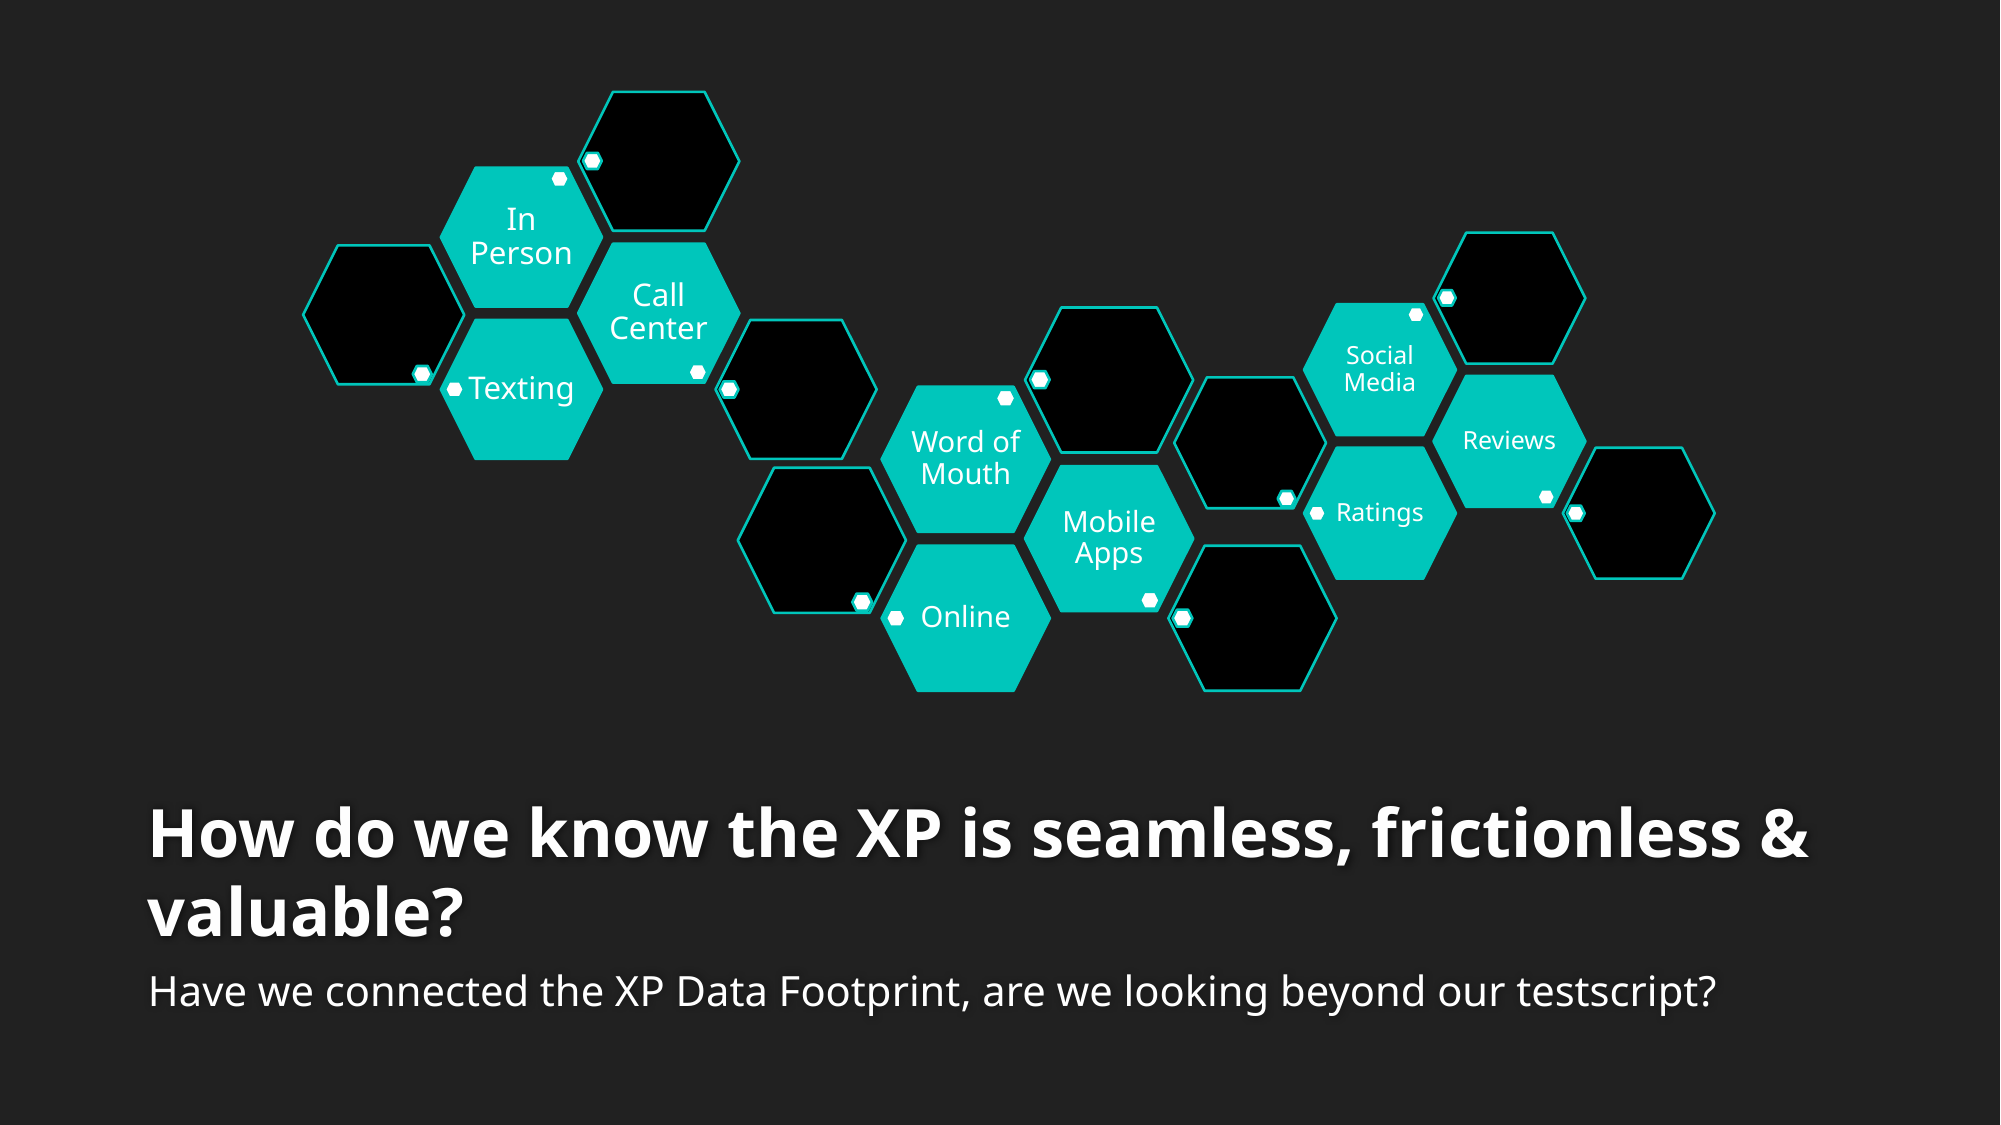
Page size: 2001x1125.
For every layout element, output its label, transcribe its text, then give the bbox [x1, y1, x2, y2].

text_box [704, 307, 1370, 692]
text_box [302, 15, 877, 536]
title How do we know the XP is seamless, frictionless & valuable? [132, 864, 1866, 943]
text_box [1173, 213, 1715, 599]
list Have we connected the XP Data Footprint, are we looking beyond our testscript? [132, 949, 1866, 1031]
